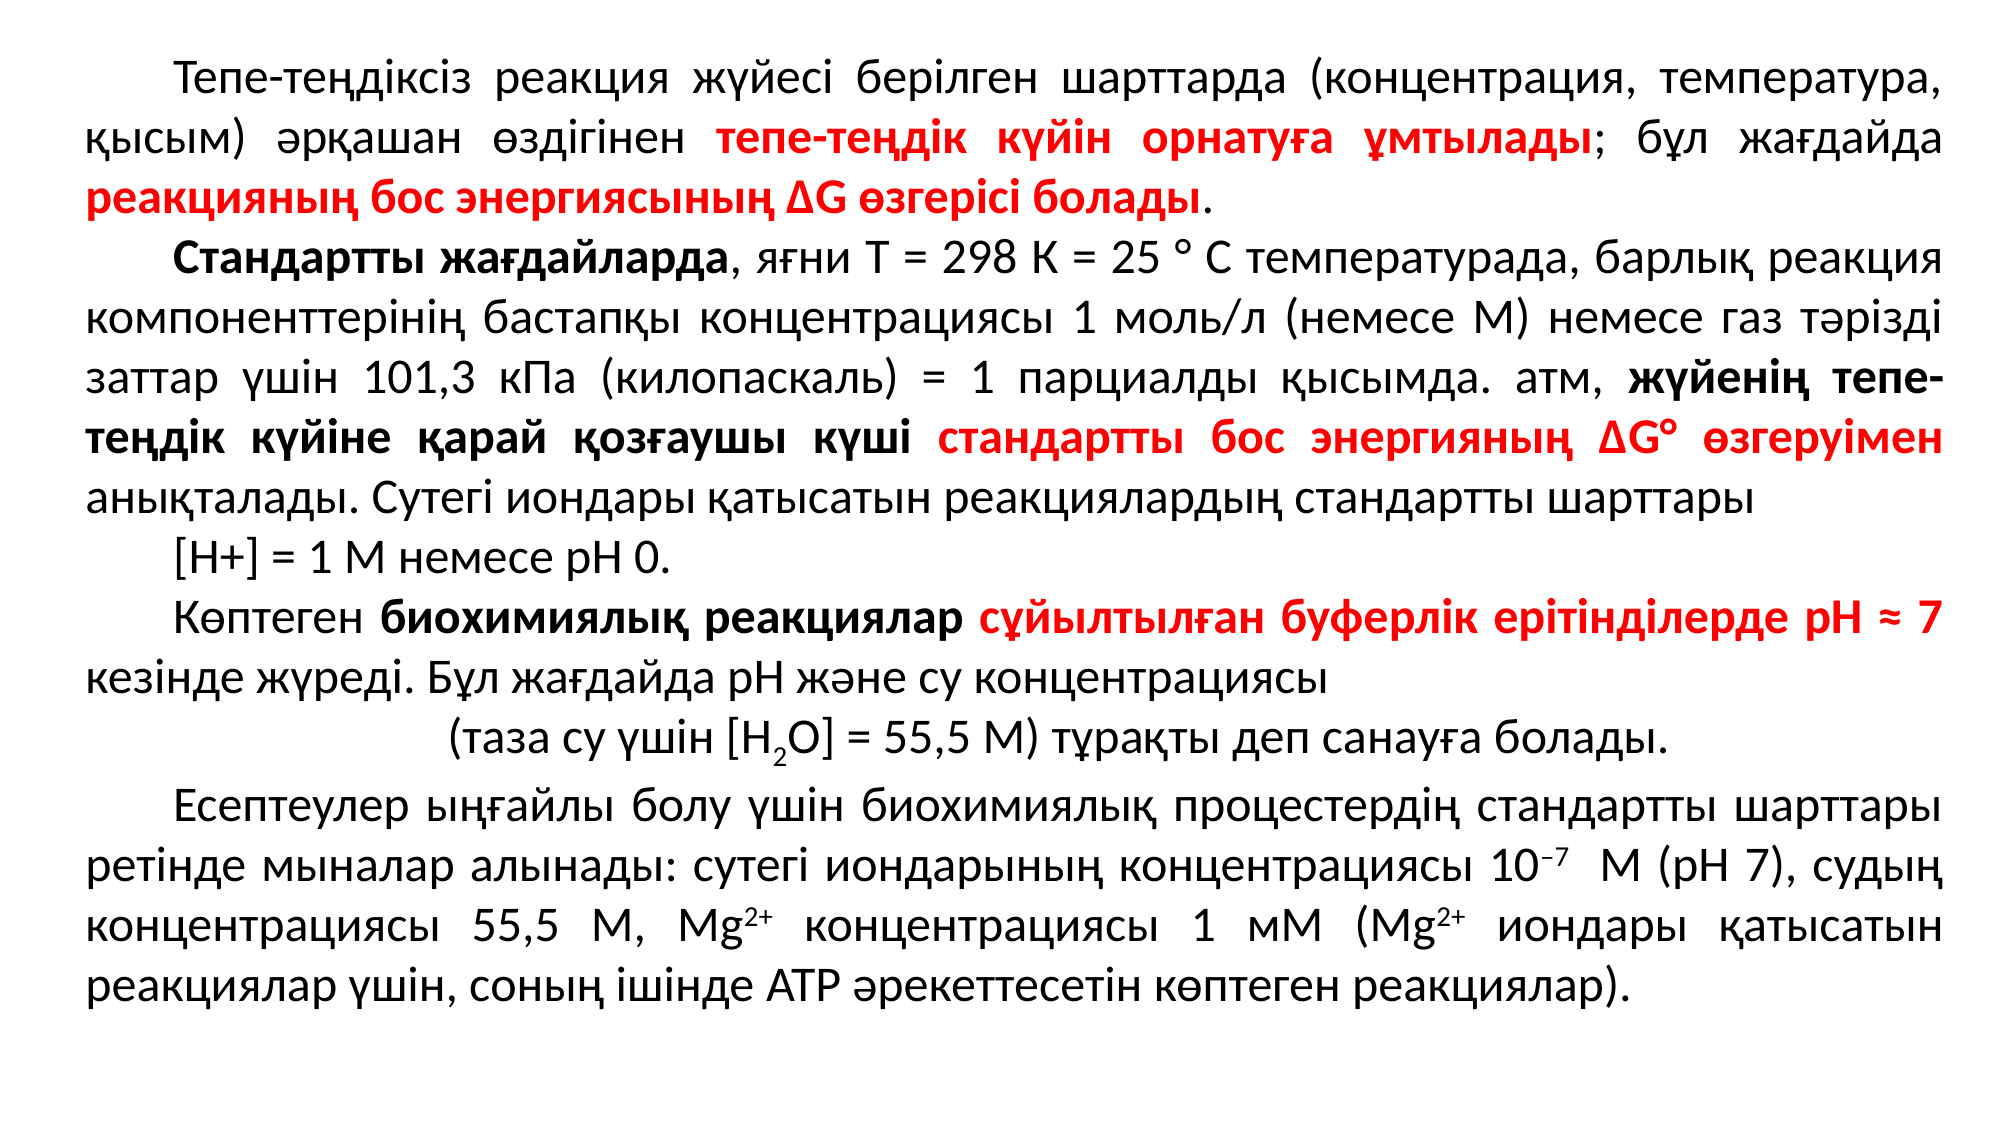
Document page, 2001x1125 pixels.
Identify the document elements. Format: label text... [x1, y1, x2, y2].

text_box Тепе-теңдіксіз реакция жүйесі берілген шарттарда (концентрация, температура, қысым) әрқашан өздігінен тепе-теңдік күйін орнатуға ұмтылады; бұл жағдайда реакцияның бос энергиясының ∆G өзгерісі болады. Стандартты жағдайларда, яғни T = 298 К = 25 ° C температурада, барлық реакция компоненттерінің бастапқы концентрациясы 1 моль/л (немесе М) немесе газ тәрізді заттар үшін 101,3 кПа (килопаскаль) = 1 парциалды қысымда. атм, жүйенің тепе-теңдік күйіне қарай қозғаушы күші стандартты бос энергияның ∆G° өзгеруімен анықталады. Сутегі иондары қатысатын реакциялардың стандартты шарттары [H+] = 1 M немесе рН 0. Көптеген биохимиялық реакциялар сұйылтылған буферлік ерітінділерде рН ≈ 7 кезінде жүреді. Бұл жағдайда рН және су концентрациясы (таза су үшін [H2O] = 55,5 М) тұрақты деп санауға болады. Есептеулер ыңғайлы болу үшін биохимиялық процестердің стандартты шарттары ретінде мыналар алынады: сутегі иондарының концентрациясы 10–7 М (рН 7), судың концентрациясы 55,5 М, Mg2+ концентрациясы 1 мМ (Mg2+ иондары қатысатын реакциялар үшін, соның ішінде ATP әрекеттесетін көптеген реакциялар). [70, 36, 1959, 1019]
